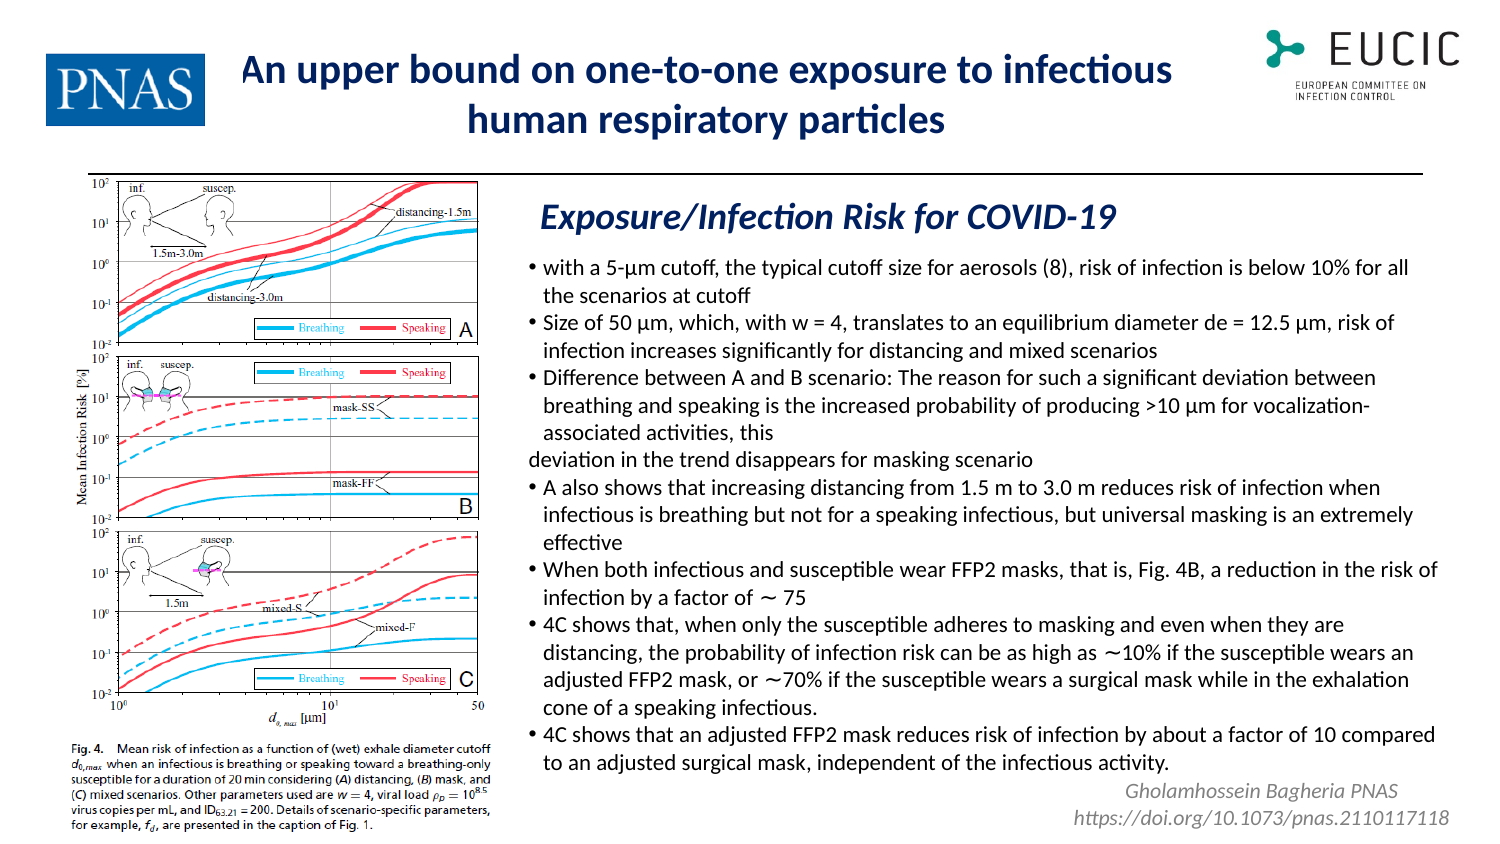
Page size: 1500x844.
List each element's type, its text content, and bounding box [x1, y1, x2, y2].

text_box Gholamhossein Bagheria PNAS https://doi.org/10.1073/pnas.2110117118 [1023, 771, 1500, 835]
picture [64, 175, 491, 836]
picture [4, 19, 243, 163]
text_box Exposure/Infection Risk for COVID-19 [525, 184, 1204, 244]
title An upper bound on one-to-one exposure to infectious human respiratory particles [244, 21, 1228, 162]
picture [1234, 0, 1500, 163]
text_box with a 5-μm cutoff, the typical cutoff size for aerosols (8), risk of infection is below 10% for all the scenarios at cutoff Size of 50 μm, which, with w = 4, translates to an equilibrium diameter de = 12.5 μm, risk of infection increases significantly for distancing and mixed scenarios Difference between A and B scenario: The reason for such a significant deviation between breathing and speaking is the increased probability of producing >10 μm for vocalization-associated activities, this deviation in the trend disappears for masking scenario A also shows that increasing distancing from 1.5 m to 3.0 m reduces risk of infection when infectious is breathing but not for a speaking infectious, but universal masking is an extremely effective When both infectious and susceptible wear FFP2 masks, that is, Fig. 4B, a reduction in the risk of infection by a factor of ∼ 75 4C shows that, when only the susceptible adheres to masking and even when they are distancing, the probability of infection risk can be as high as ∼10% if the susceptible wears an adjusted FFP2 mask, or ∼70% if the susceptible wears a surgical mask while in the exhalation cone of a speaking infectious. 4C shows that an adjusted FFP2 mask reduces risk of infection by about a factor of 10 compared to an adjusted surgical mask, independent of the infectious activity. [513, 245, 1459, 810]
